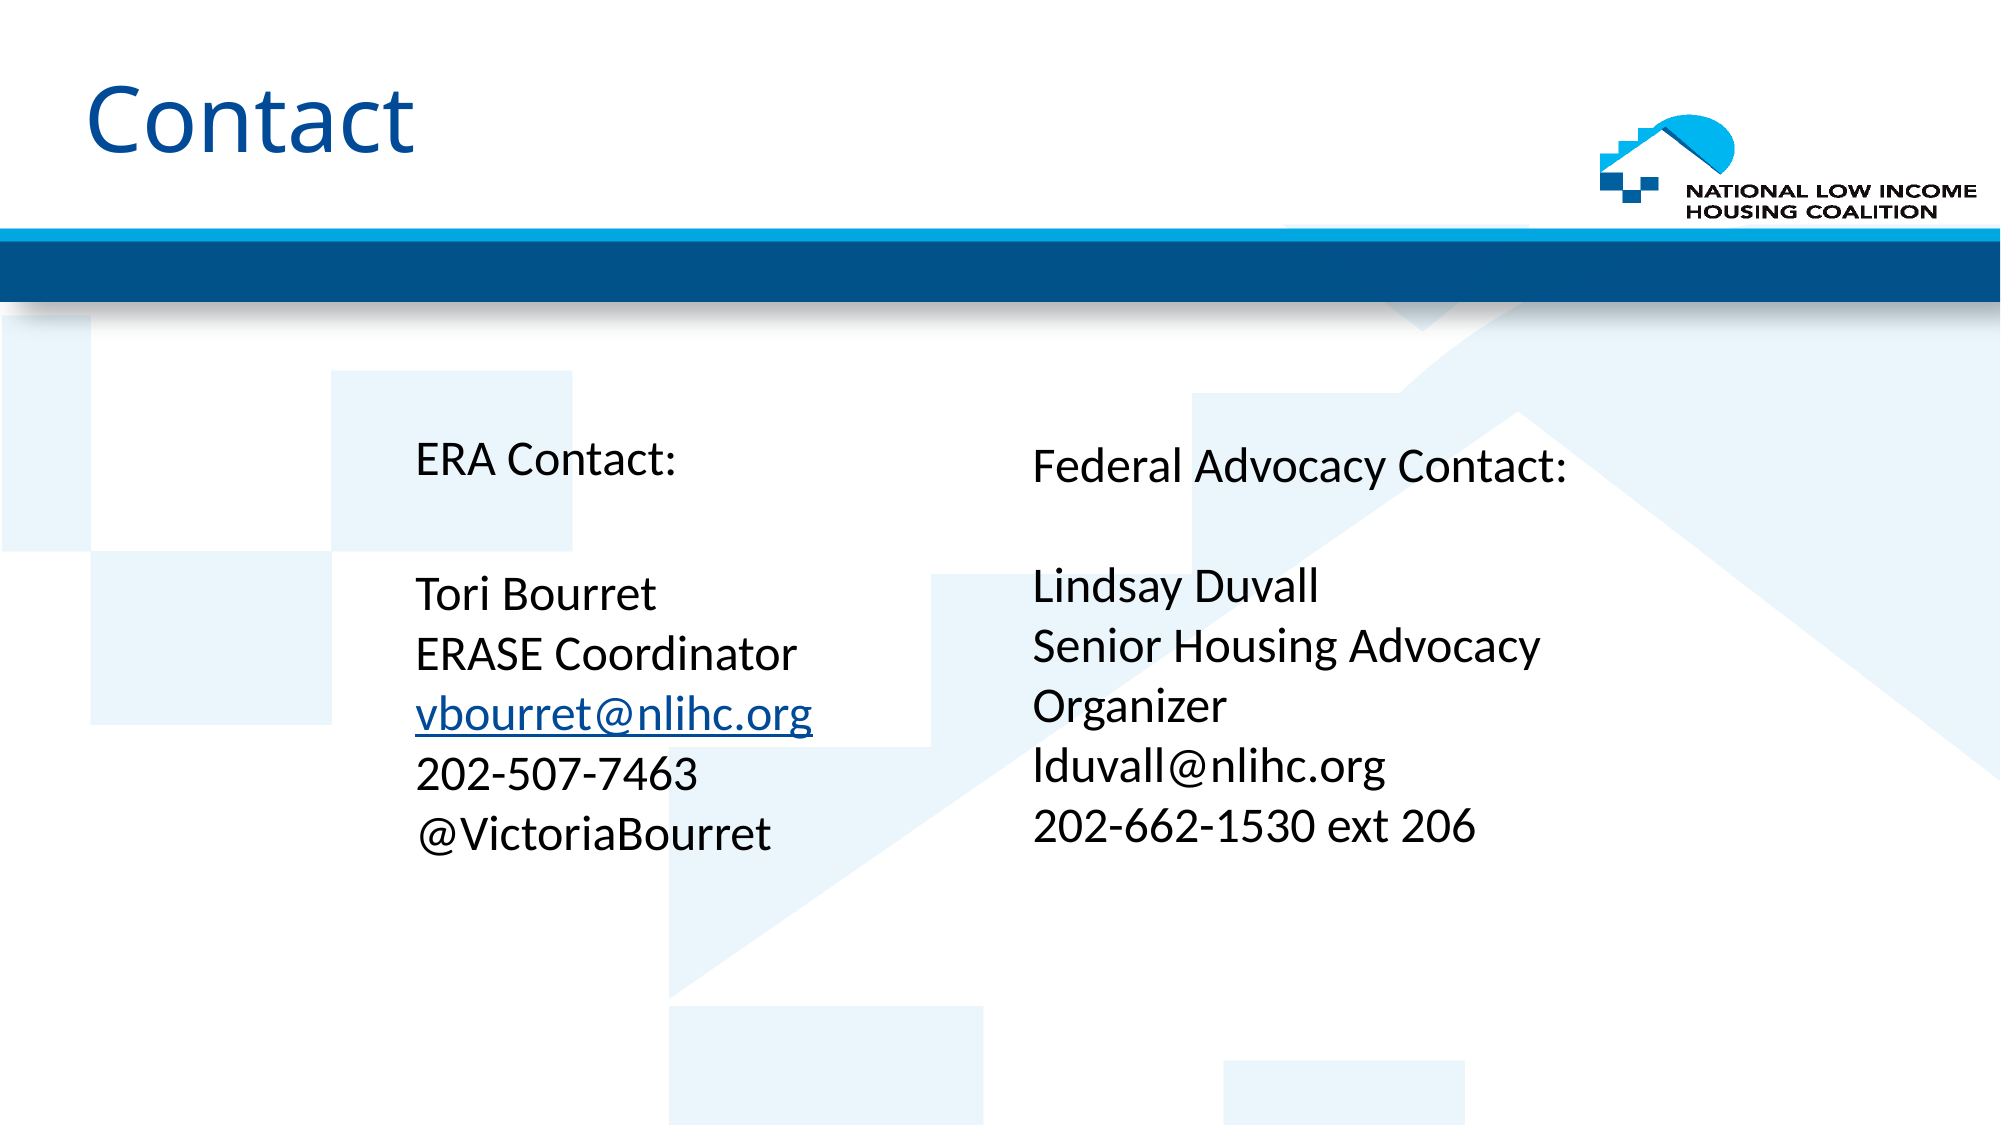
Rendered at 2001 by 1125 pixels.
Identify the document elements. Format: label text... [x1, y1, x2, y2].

title Contact [69, 38, 1800, 207]
list ERA Contact: Tori Bourret ERASE Coordinator vbourret@nlihc.org 202-507-7463 @VictoriaBourret [400, 424, 951, 930]
picture [0, 0, 2001, 228]
text_box Federal Advocacy Contact: Lindsay Duvall Senior Housing Advocacy Organizer lduvall@nlihc.org 202-662-1530 ext 206 [1017, 424, 1651, 970]
picture [0, 243, 2001, 1125]
